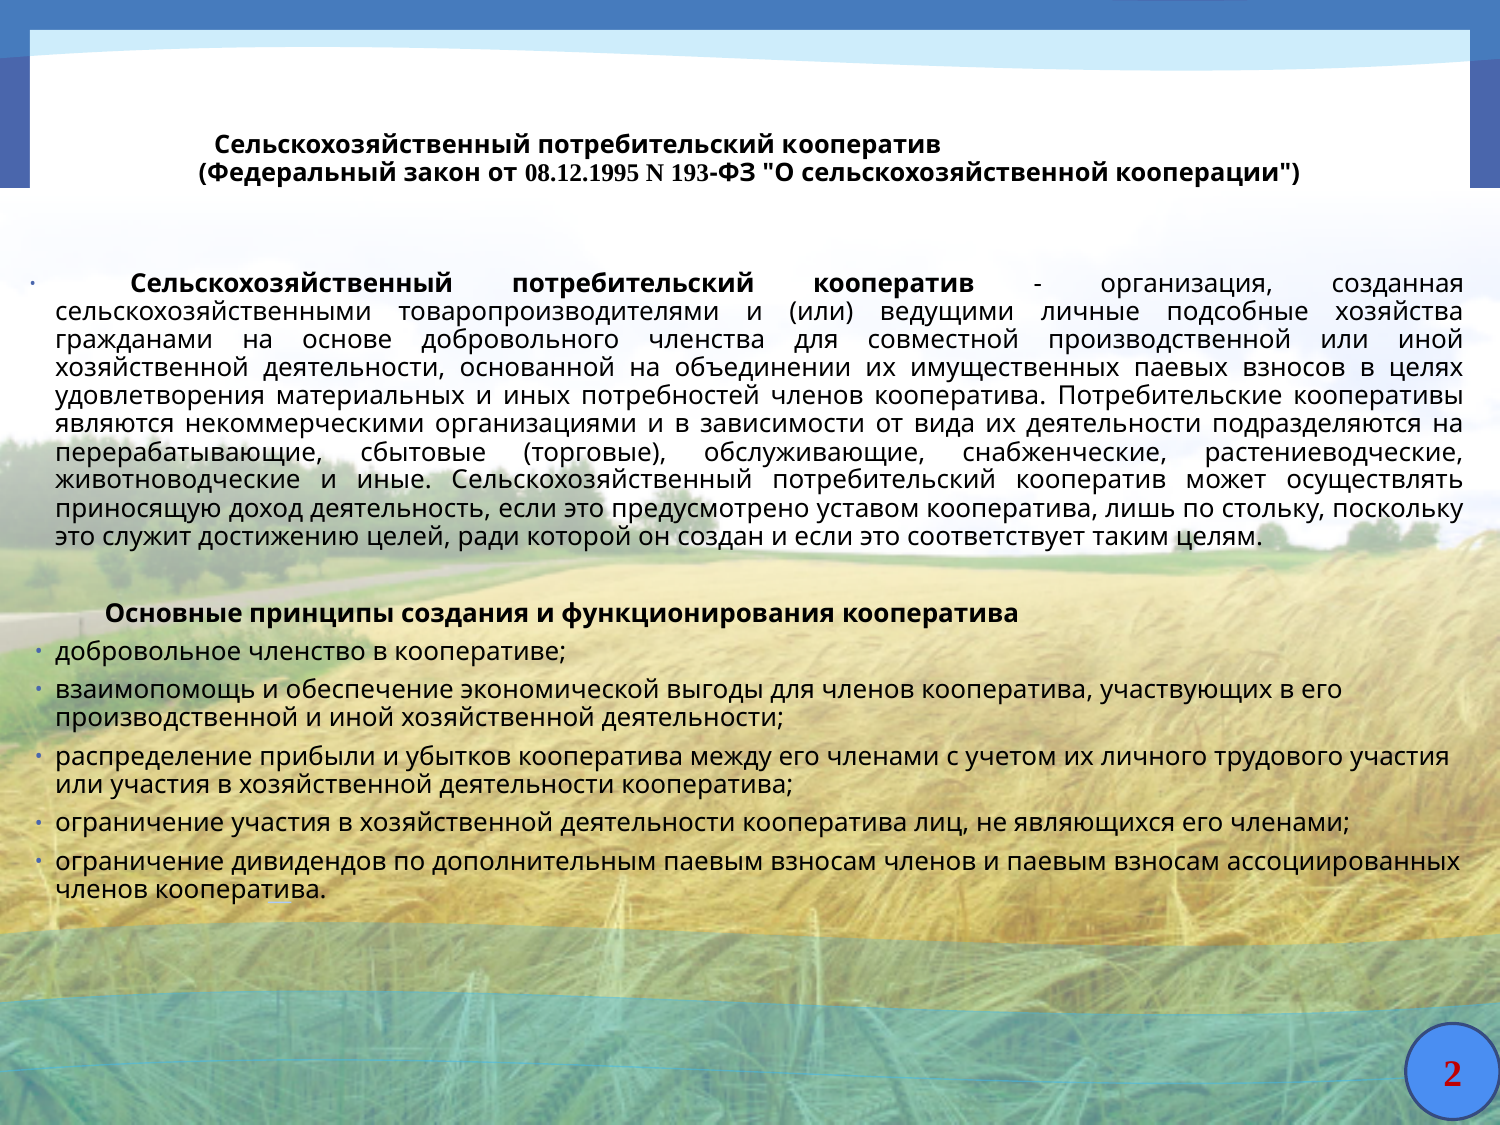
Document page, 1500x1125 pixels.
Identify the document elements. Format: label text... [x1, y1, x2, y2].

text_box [0, 188, 1500, 1125]
text_box [0, 0, 1500, 71]
title Сельскохозяйственный потребительский кооператив (Федеральный закон от 08.12.1995 N 193-ФЗ "О сельскохозяйственной кооперации") [132, 90, 1368, 187]
